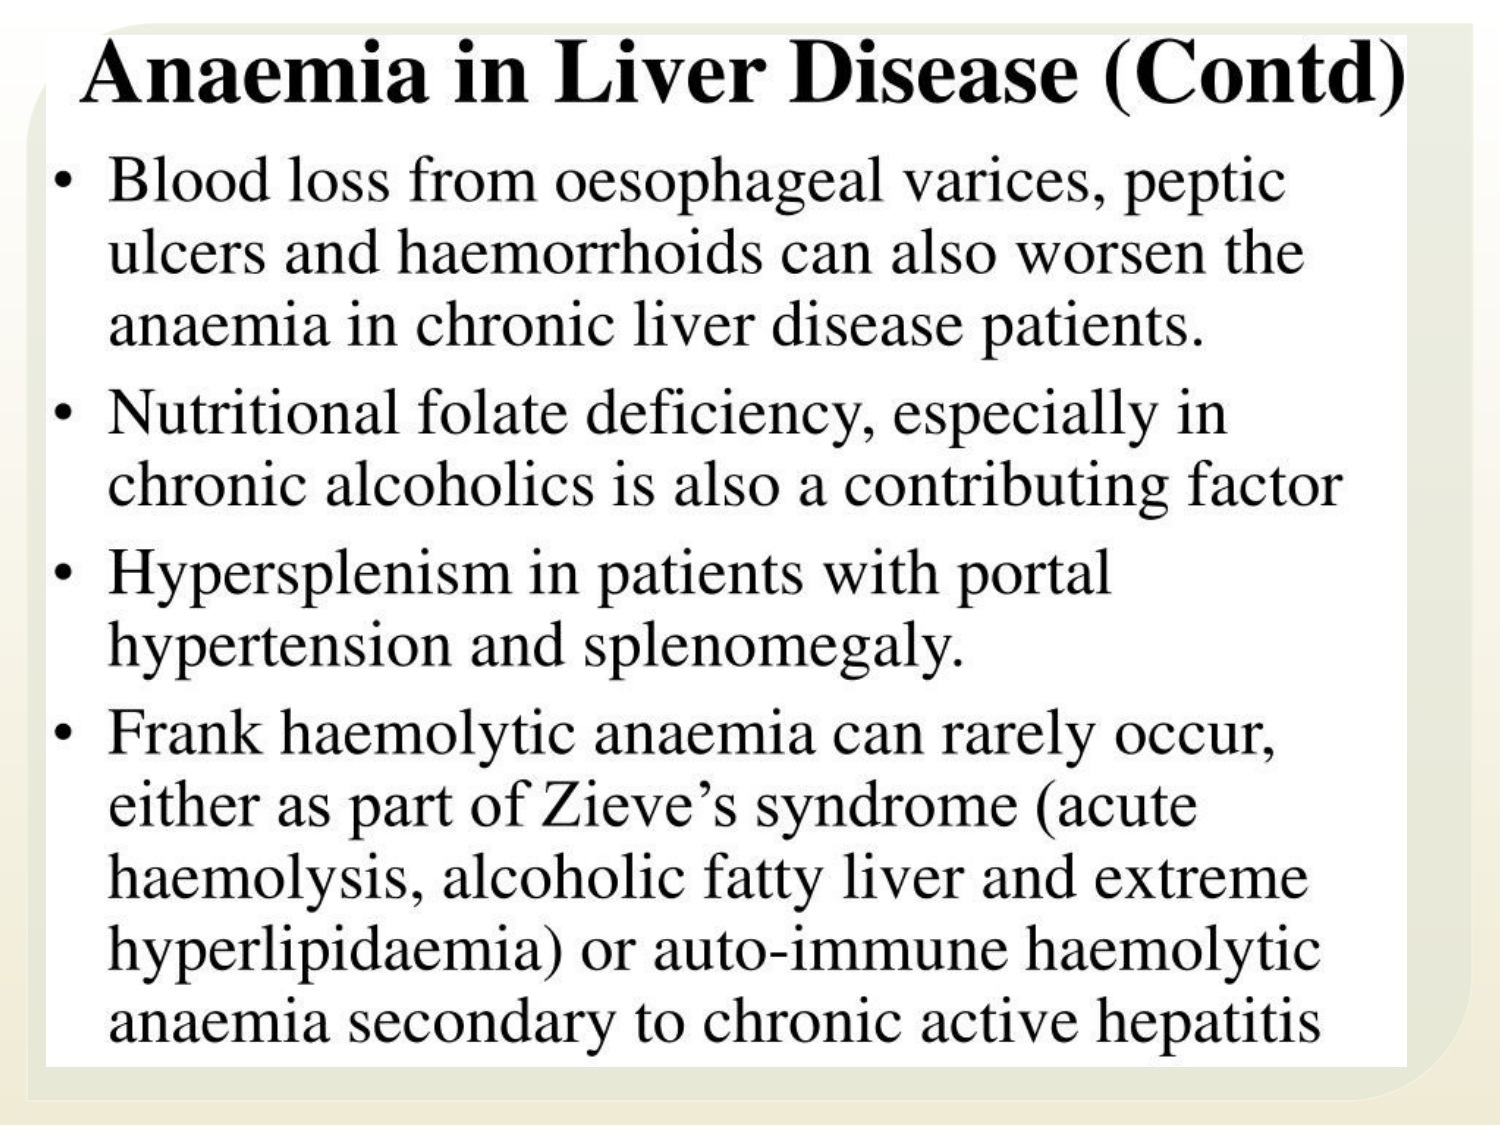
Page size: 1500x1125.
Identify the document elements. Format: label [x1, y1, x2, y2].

picture [46, 34, 1407, 1067]
